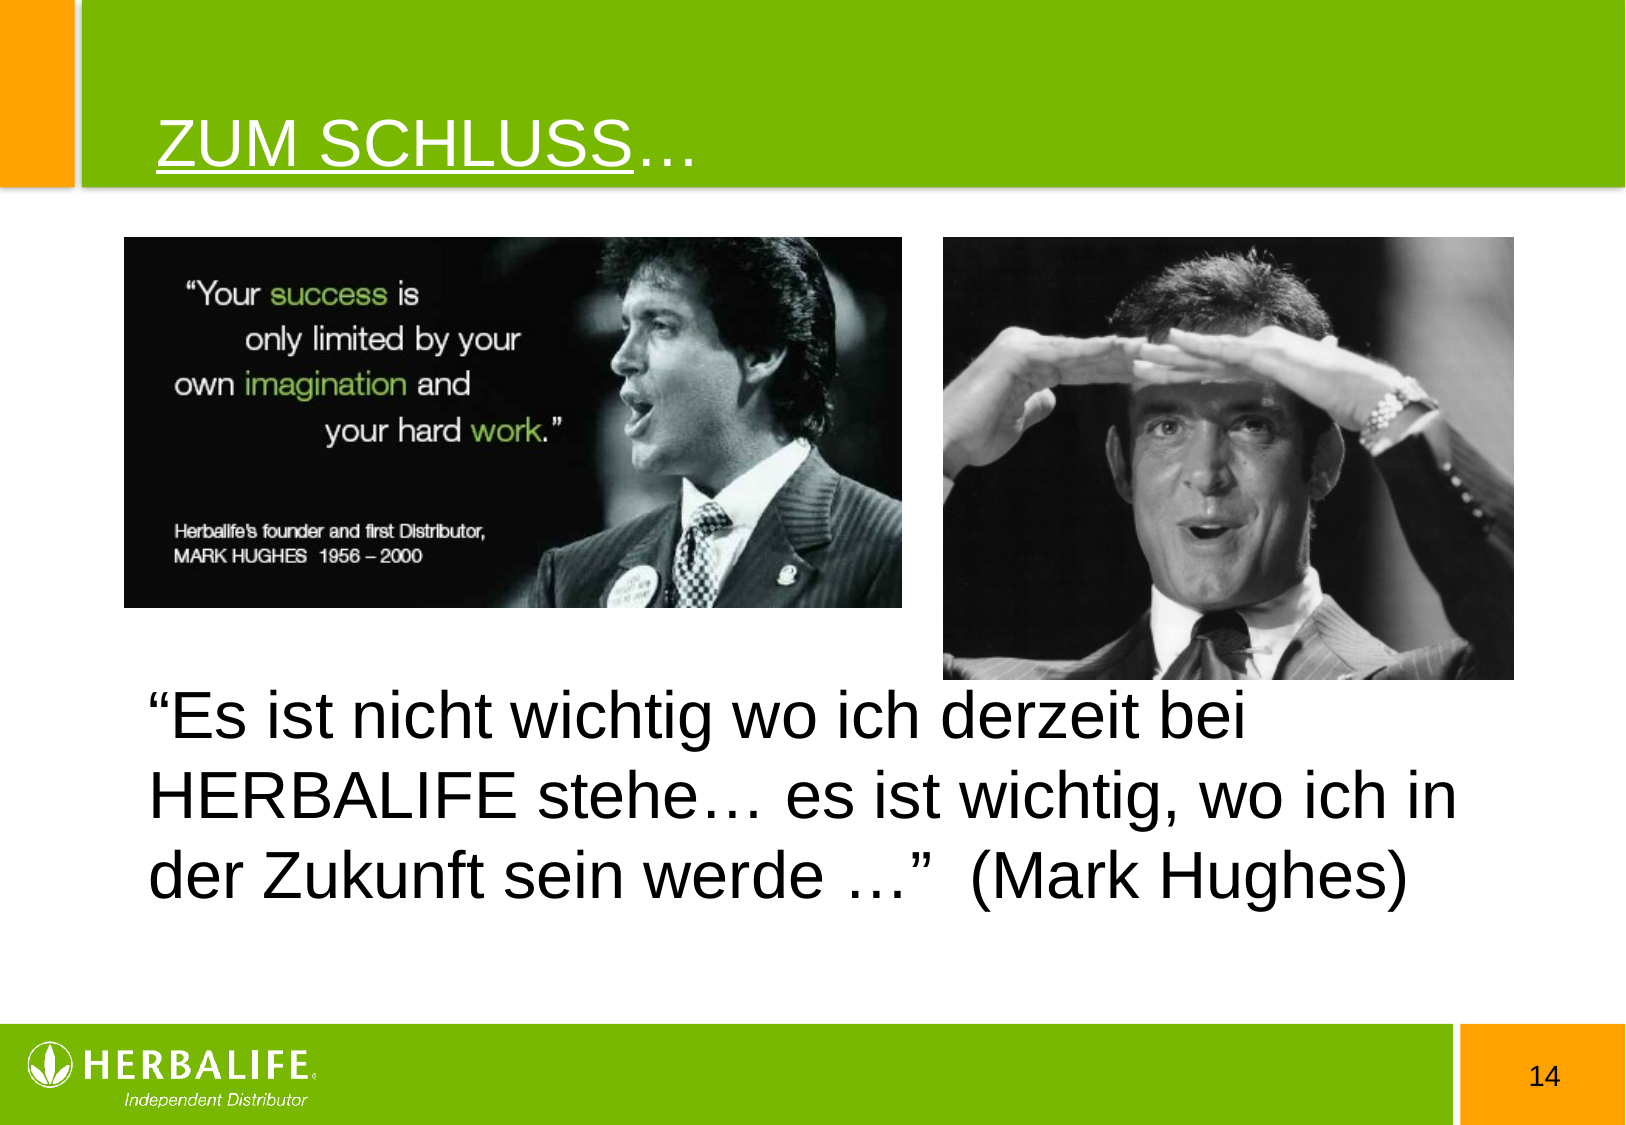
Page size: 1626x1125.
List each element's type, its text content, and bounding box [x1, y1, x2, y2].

picture [124, 237, 903, 608]
picture [943, 237, 1514, 680]
list “Es ist nicht wichtig wo ich derzeit bei HERBALIFE stehe… es ist wichtig, wo ich in der Zukunft sein werde …” (Mark Hughes) [132, 226, 1522, 1006]
title ZUM SCHLUSS… [140, 0, 1585, 188]
